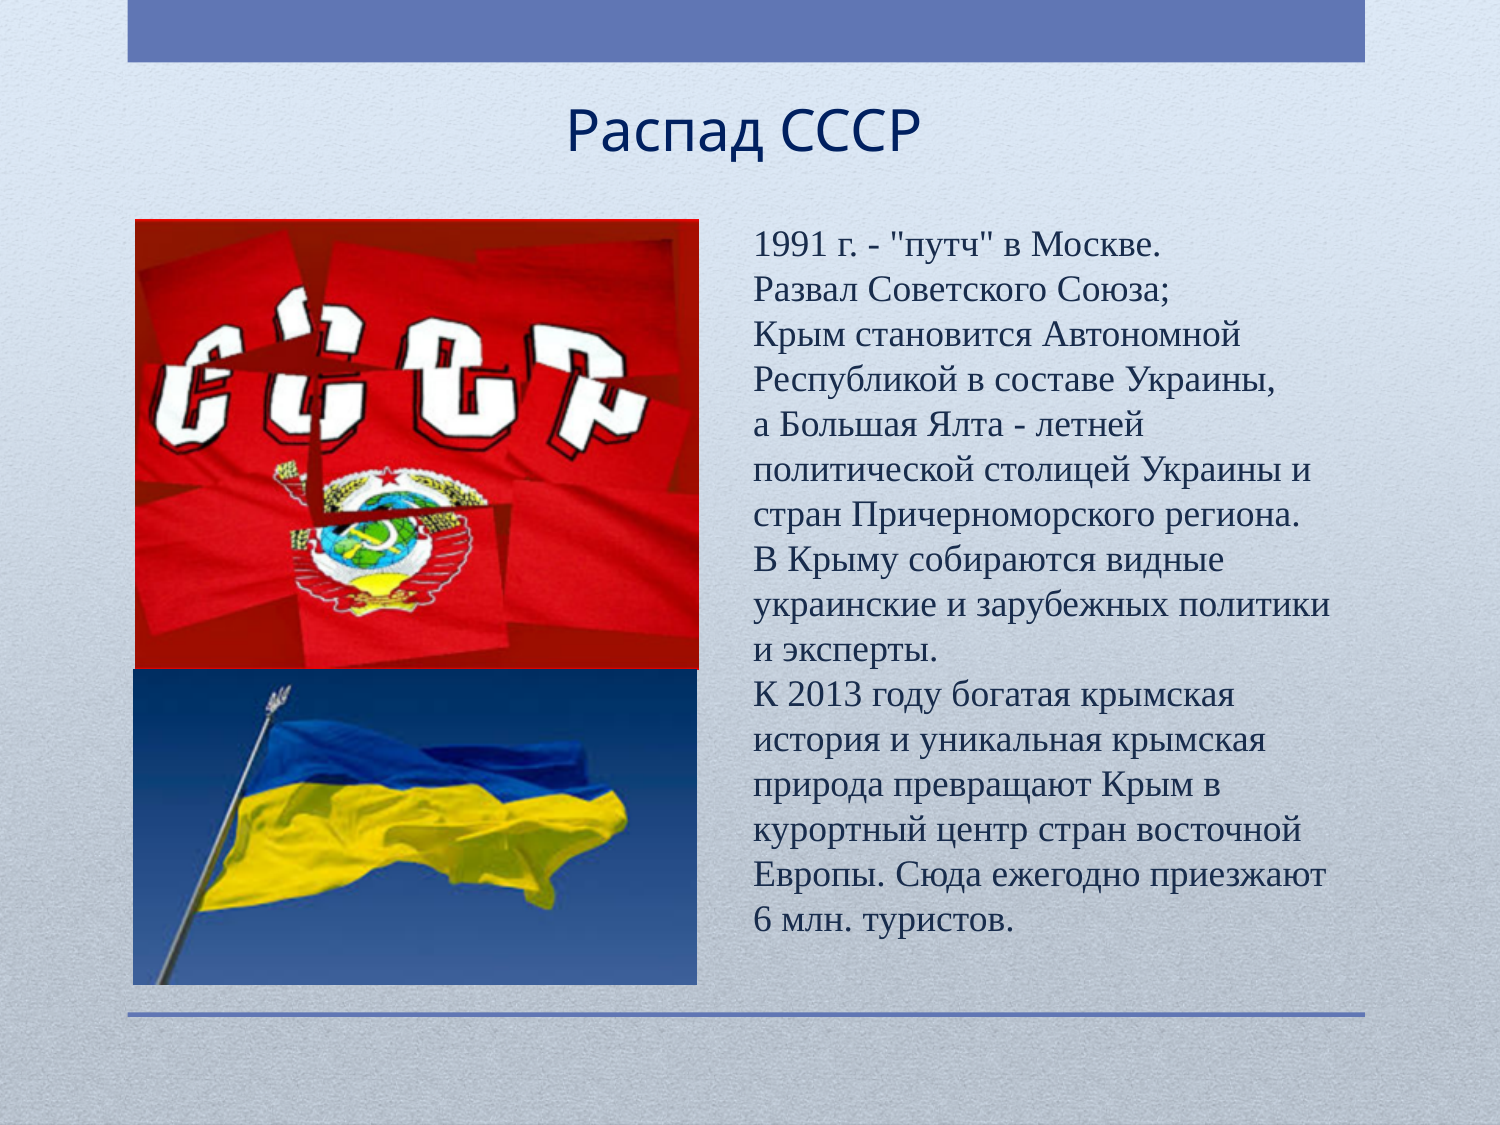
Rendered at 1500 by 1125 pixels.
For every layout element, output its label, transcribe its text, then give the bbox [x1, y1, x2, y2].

picture [132, 219, 700, 986]
text_box 1991 г. - "путч" в Москве. Развал Советского Союза; Крым становится Автономной Республикой в составе Украины, а Большая Ялта - летней политической столицей Украины и стран Причерноморского региона. В Крыму собираются видные украинские и зарубежных политики и эксперты. К 2013 году богатая крымская история и уникальная крымская природа превращают Крым в курортный центр стран восточной Европы. Сюда ежегодно приезжают 6 млн. туристов. [738, 211, 1353, 947]
text_box Распад СССР [135, 85, 1353, 171]
